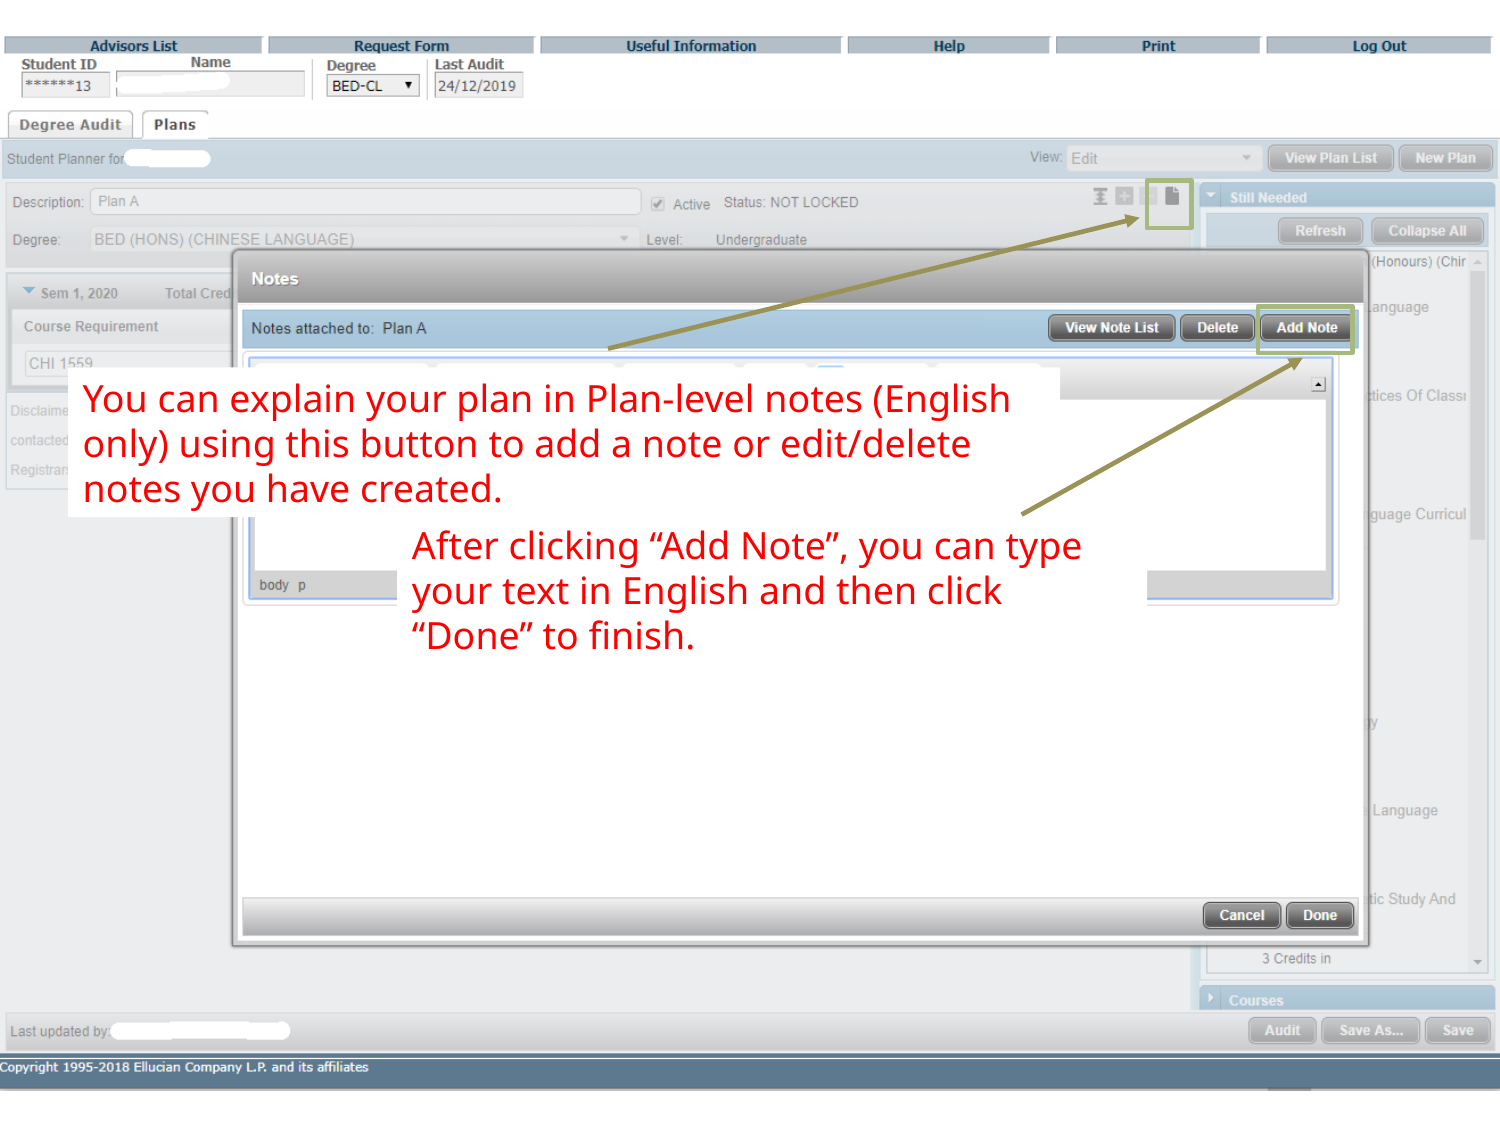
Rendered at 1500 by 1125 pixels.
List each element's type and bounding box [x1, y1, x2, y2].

text_box [1021, 357, 1304, 515]
text_box [607, 217, 1140, 349]
picture [0, 33, 1500, 1092]
